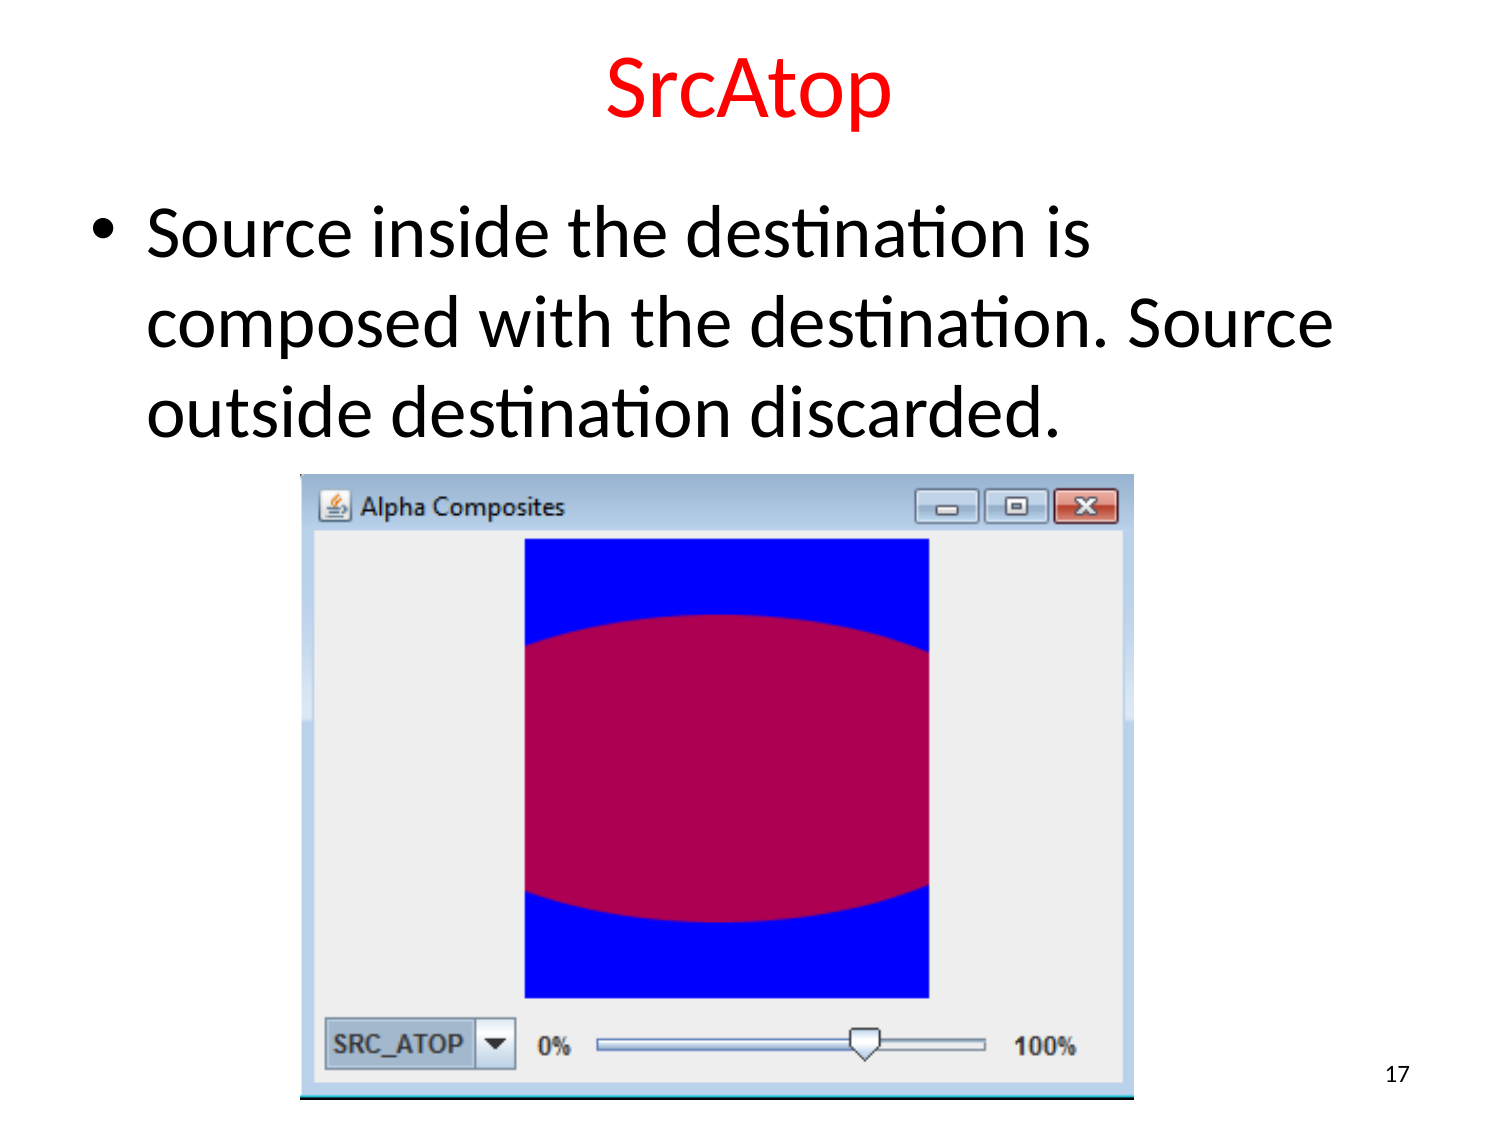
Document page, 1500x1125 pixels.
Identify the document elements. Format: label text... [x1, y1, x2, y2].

picture [299, 474, 1134, 1101]
title SrcAtop [75, 0, 1425, 174]
list Source inside the destination is composed with the destination. Source outside destination discarded. [75, 174, 1425, 1038]
slide_number 17 [1137, 1042, 1425, 1103]
